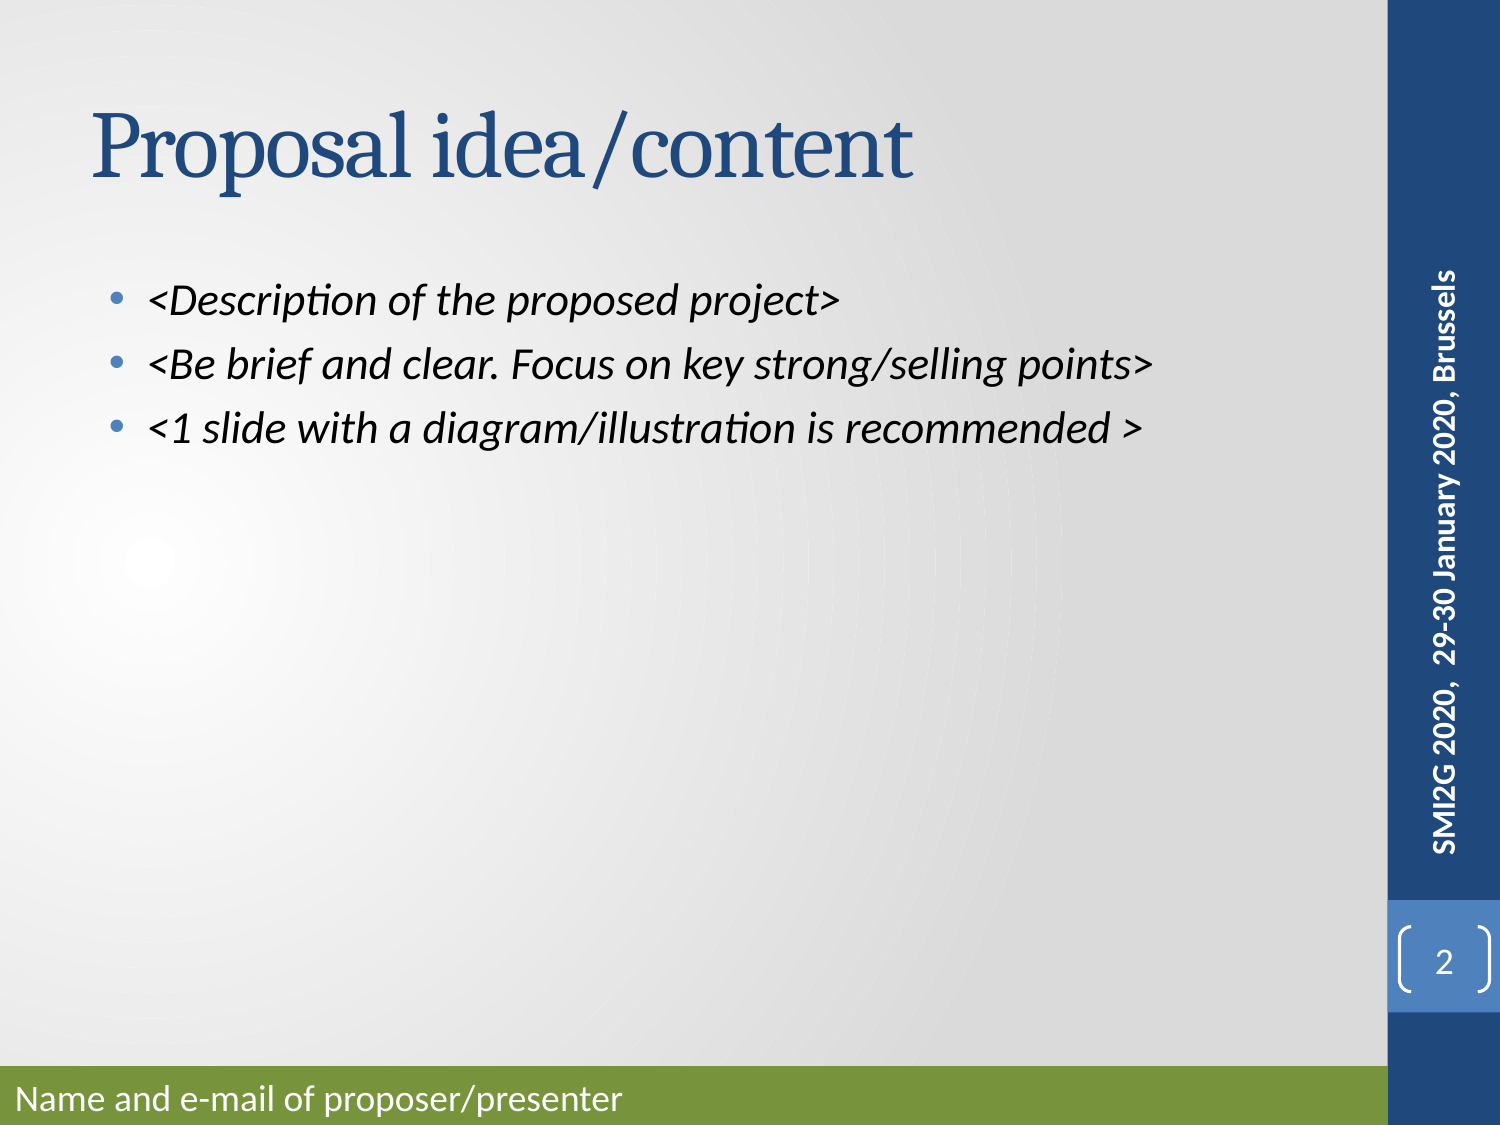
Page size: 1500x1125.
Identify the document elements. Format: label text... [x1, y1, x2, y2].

footer SMI2G 2020, 29-30 January 2020, Brussels [1411, 255, 1472, 901]
list <Description of the proposed project> <Be brief and clear. Focus on key strong/selling points> <1 slide with a diagram/illustration is recommended > [75, 262, 1325, 1050]
title Proposal idea/content [75, 45, 1325, 233]
slide_number 2 [1397, 925, 1492, 994]
text_box Name and e-mail of proposer/presenter [0, 1066, 1388, 1125]
